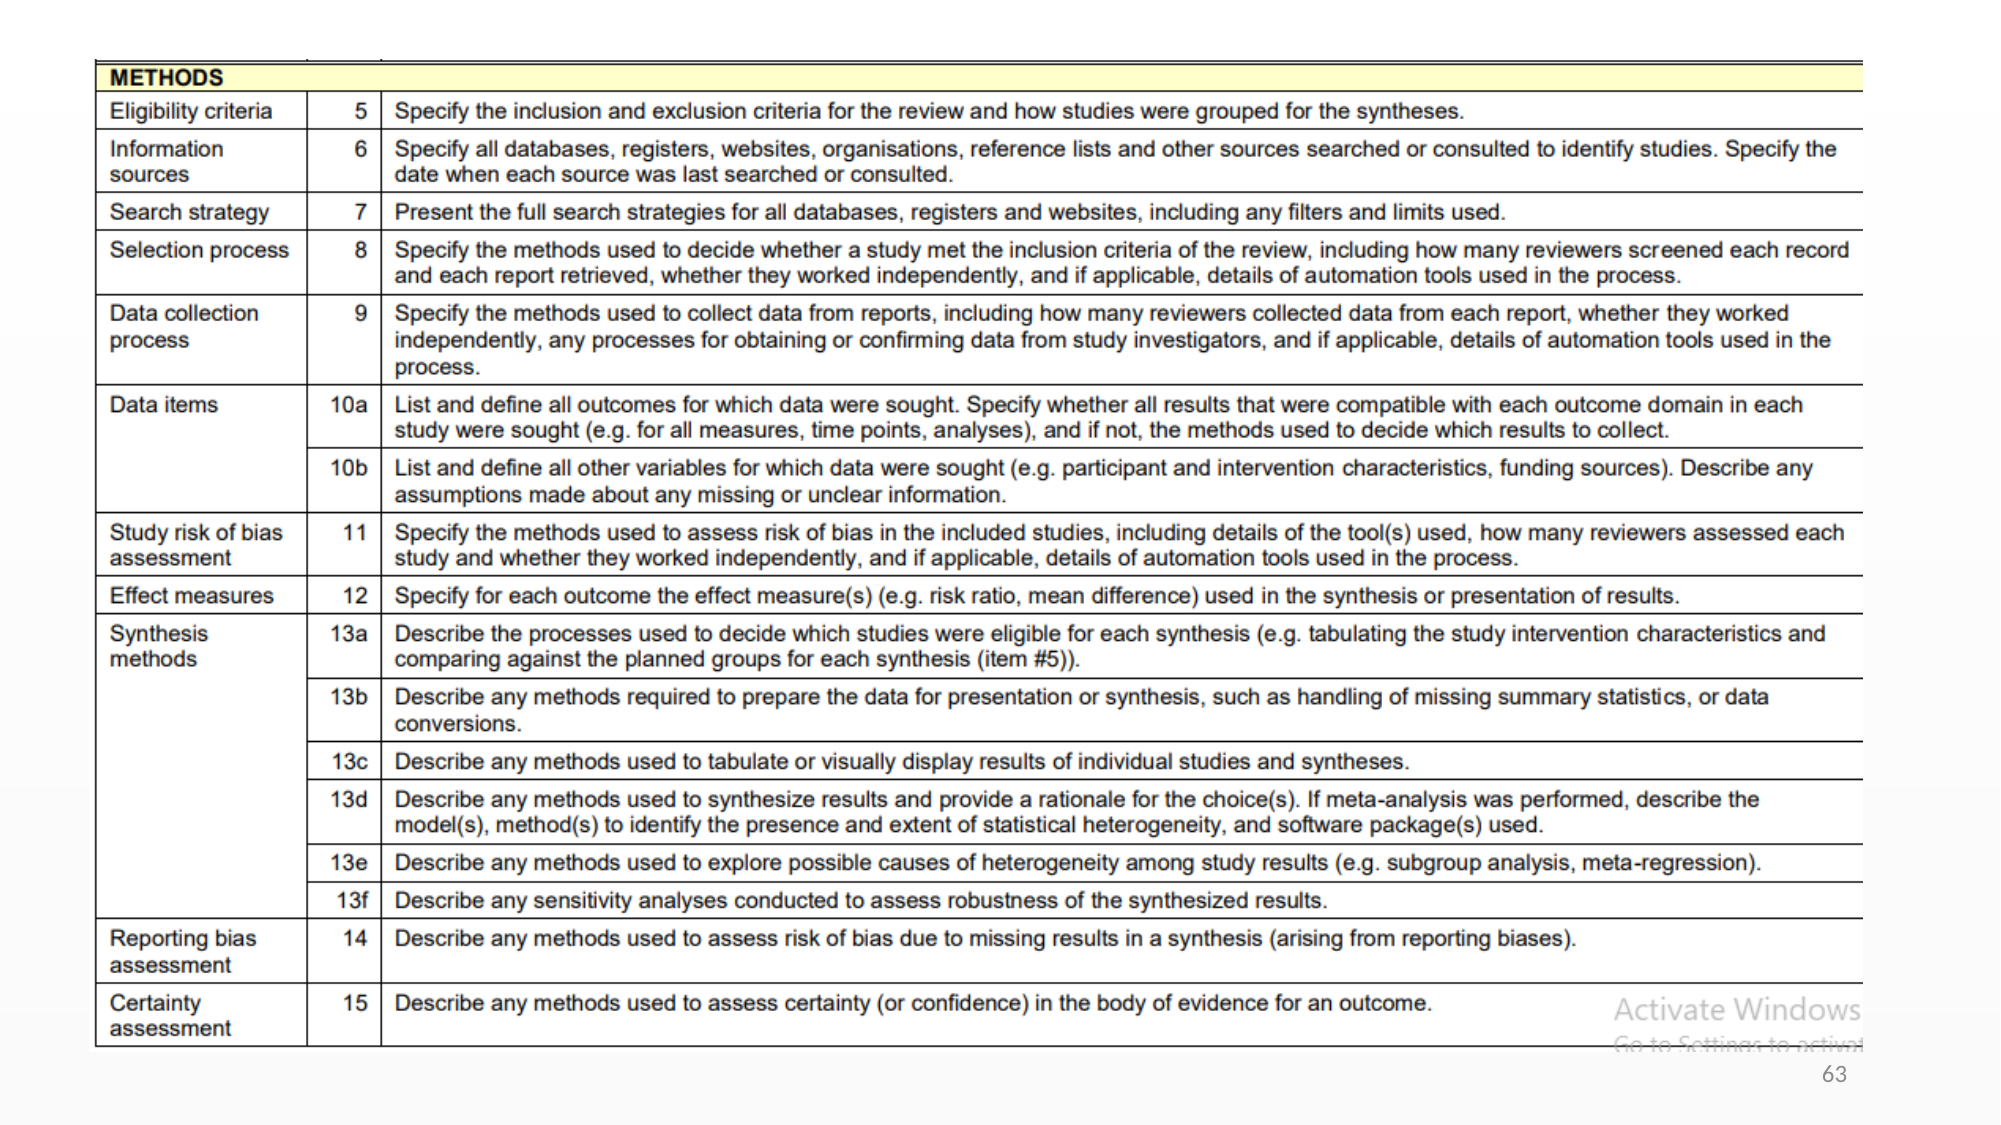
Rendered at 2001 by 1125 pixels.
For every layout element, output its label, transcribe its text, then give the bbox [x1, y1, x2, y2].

slide_number 63 [1412, 1052, 1863, 1103]
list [89, 59, 1863, 1052]
